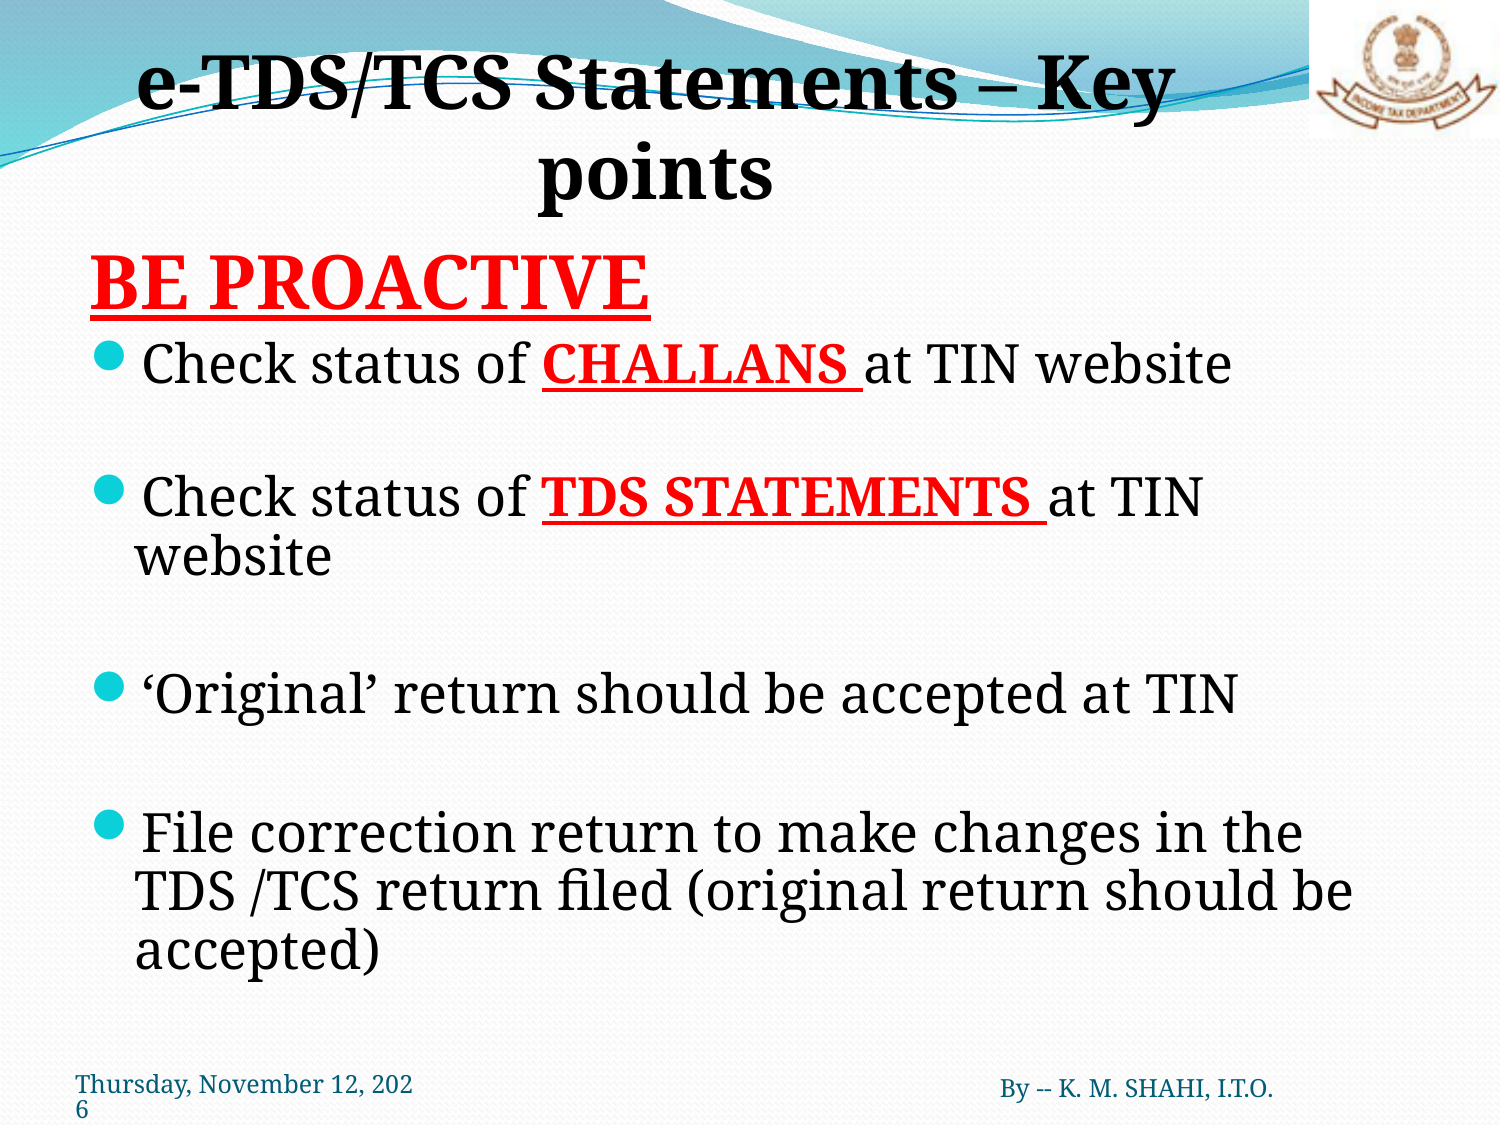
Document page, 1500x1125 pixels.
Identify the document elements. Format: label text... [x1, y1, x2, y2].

text_box e-TDS/TCS Statements – Key points [0, 49, 1313, 200]
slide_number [75, 1042, 425, 1103]
footer By -- K. M. SHAHI, I.T.O. [999, 1042, 1400, 1103]
text_box BE PROACTIVE Check status of CHALLANS at TIN website Check status of TDS STATEMENTS at TIN website ‘Original’ return should be accepted at TIN File correction return to make changes in the TDS /TCS return filed (original return should be accepted) [74, 237, 1425, 888]
picture [1309, 0, 1500, 138]
